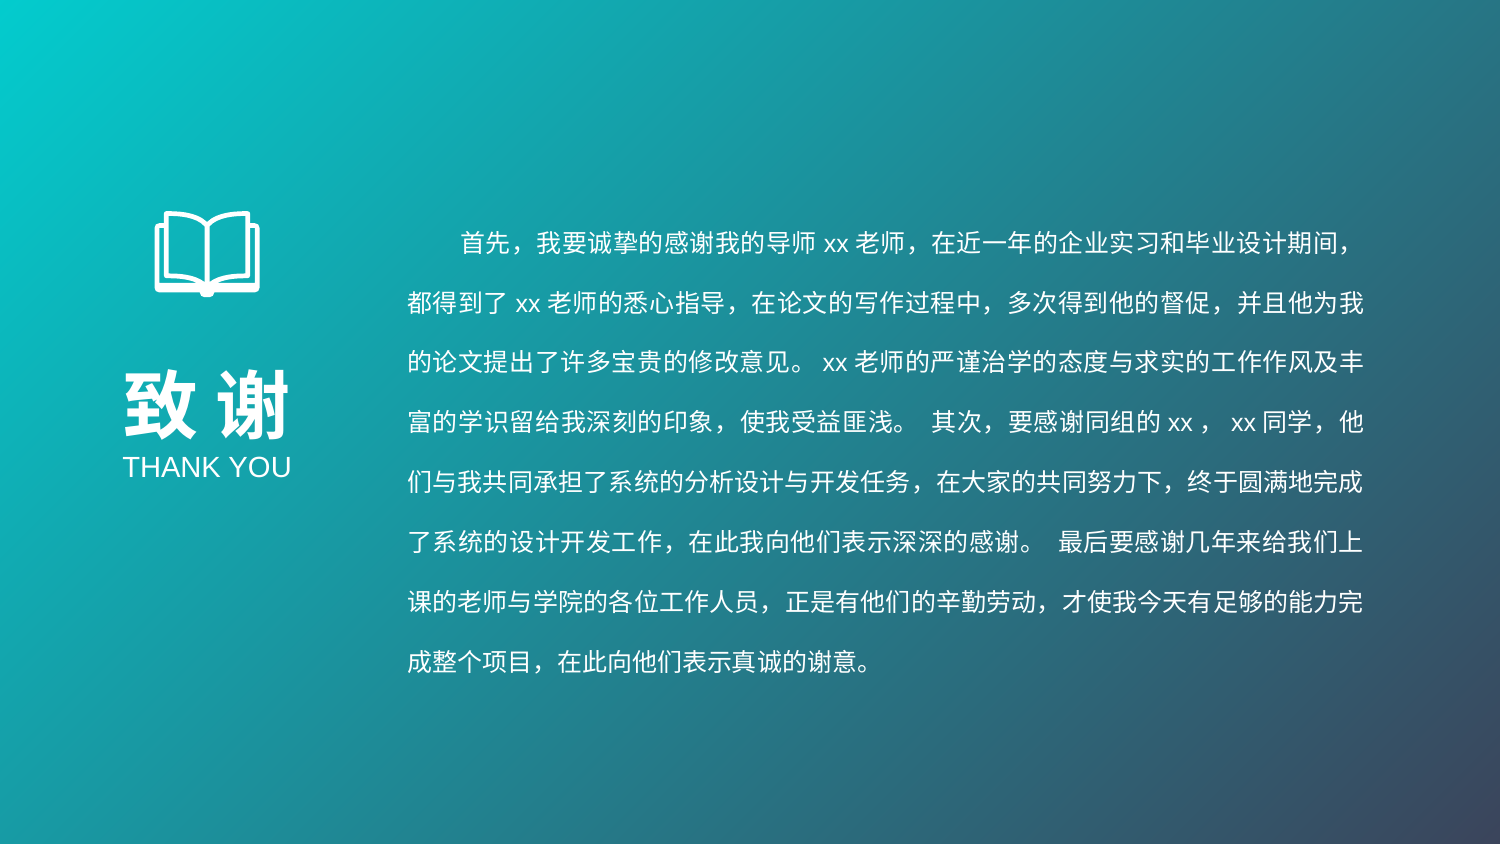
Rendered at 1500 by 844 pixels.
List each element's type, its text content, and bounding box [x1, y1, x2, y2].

text_box 致 谢 THANK YOU [83, 350, 332, 491]
text_box [154, 211, 260, 298]
text_box 首先，我要诚挚的感谢我的导师xx老师，在近一年的企业实习和毕业设计期间，都得到了xx老师的悉心指导，在论文的写作过程中，多次得到他的督促，并且他为我的论文提出了许多宝贵的修改意见。xx老师的严谨治学的态度与求实的工作作风及丰富的学识留给我深刻的印象，使我受益匪浅。 其次，要感谢同组的xx，xx同学，他们与我共同承担了系统的分析设计与开发任务，在大家的共同努力下，终于圆满地完成了系统的设计开发工作，在此我向他们表示深深的感谢。 最后要感谢几年来给我们上课的老师与学院的各位工作人员，正是有他们的辛勤劳动，才使我今天有足够的能力完成整个项目，在此向他们表示真诚的谢意。 [407, 197, 1365, 677]
